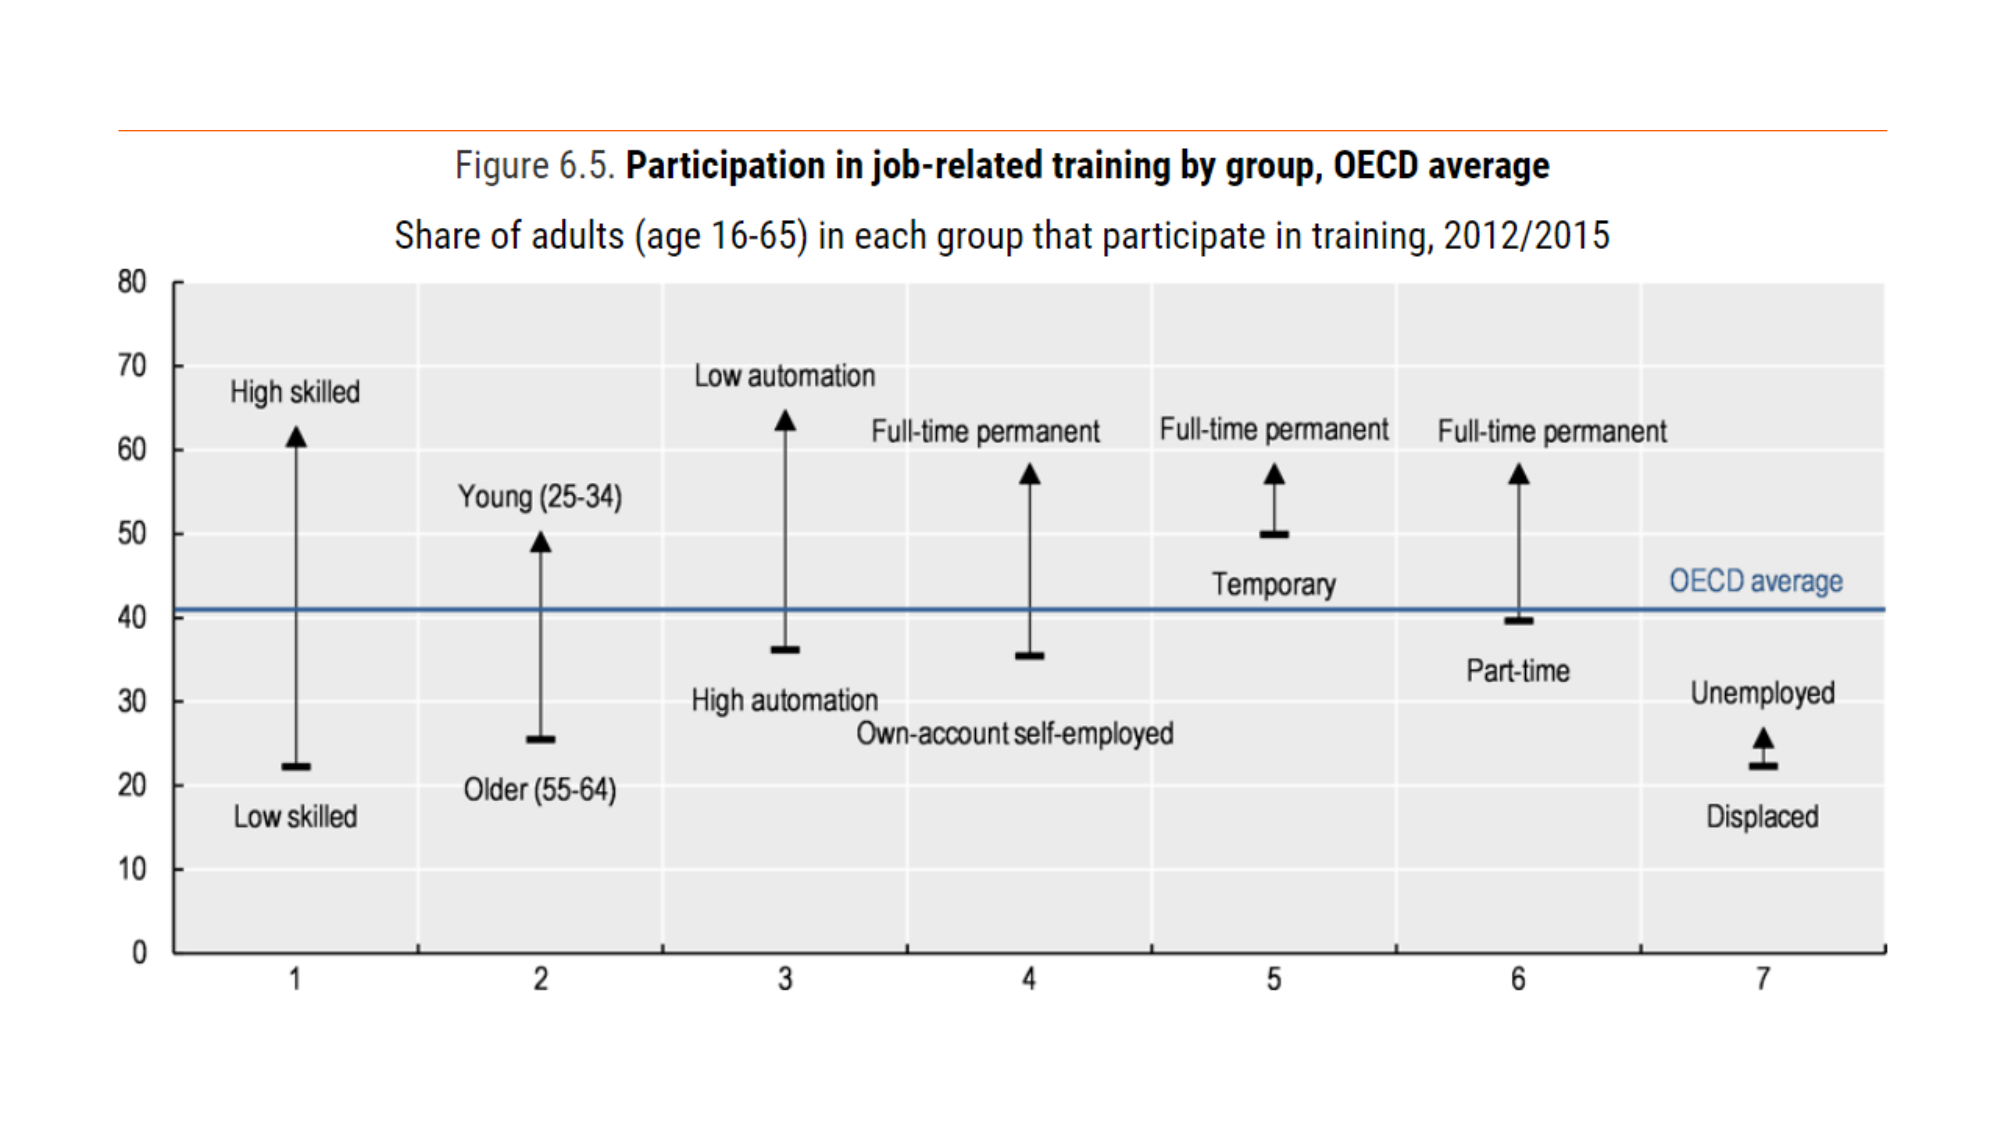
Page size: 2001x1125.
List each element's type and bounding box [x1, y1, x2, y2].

picture [88, 130, 1911, 995]
